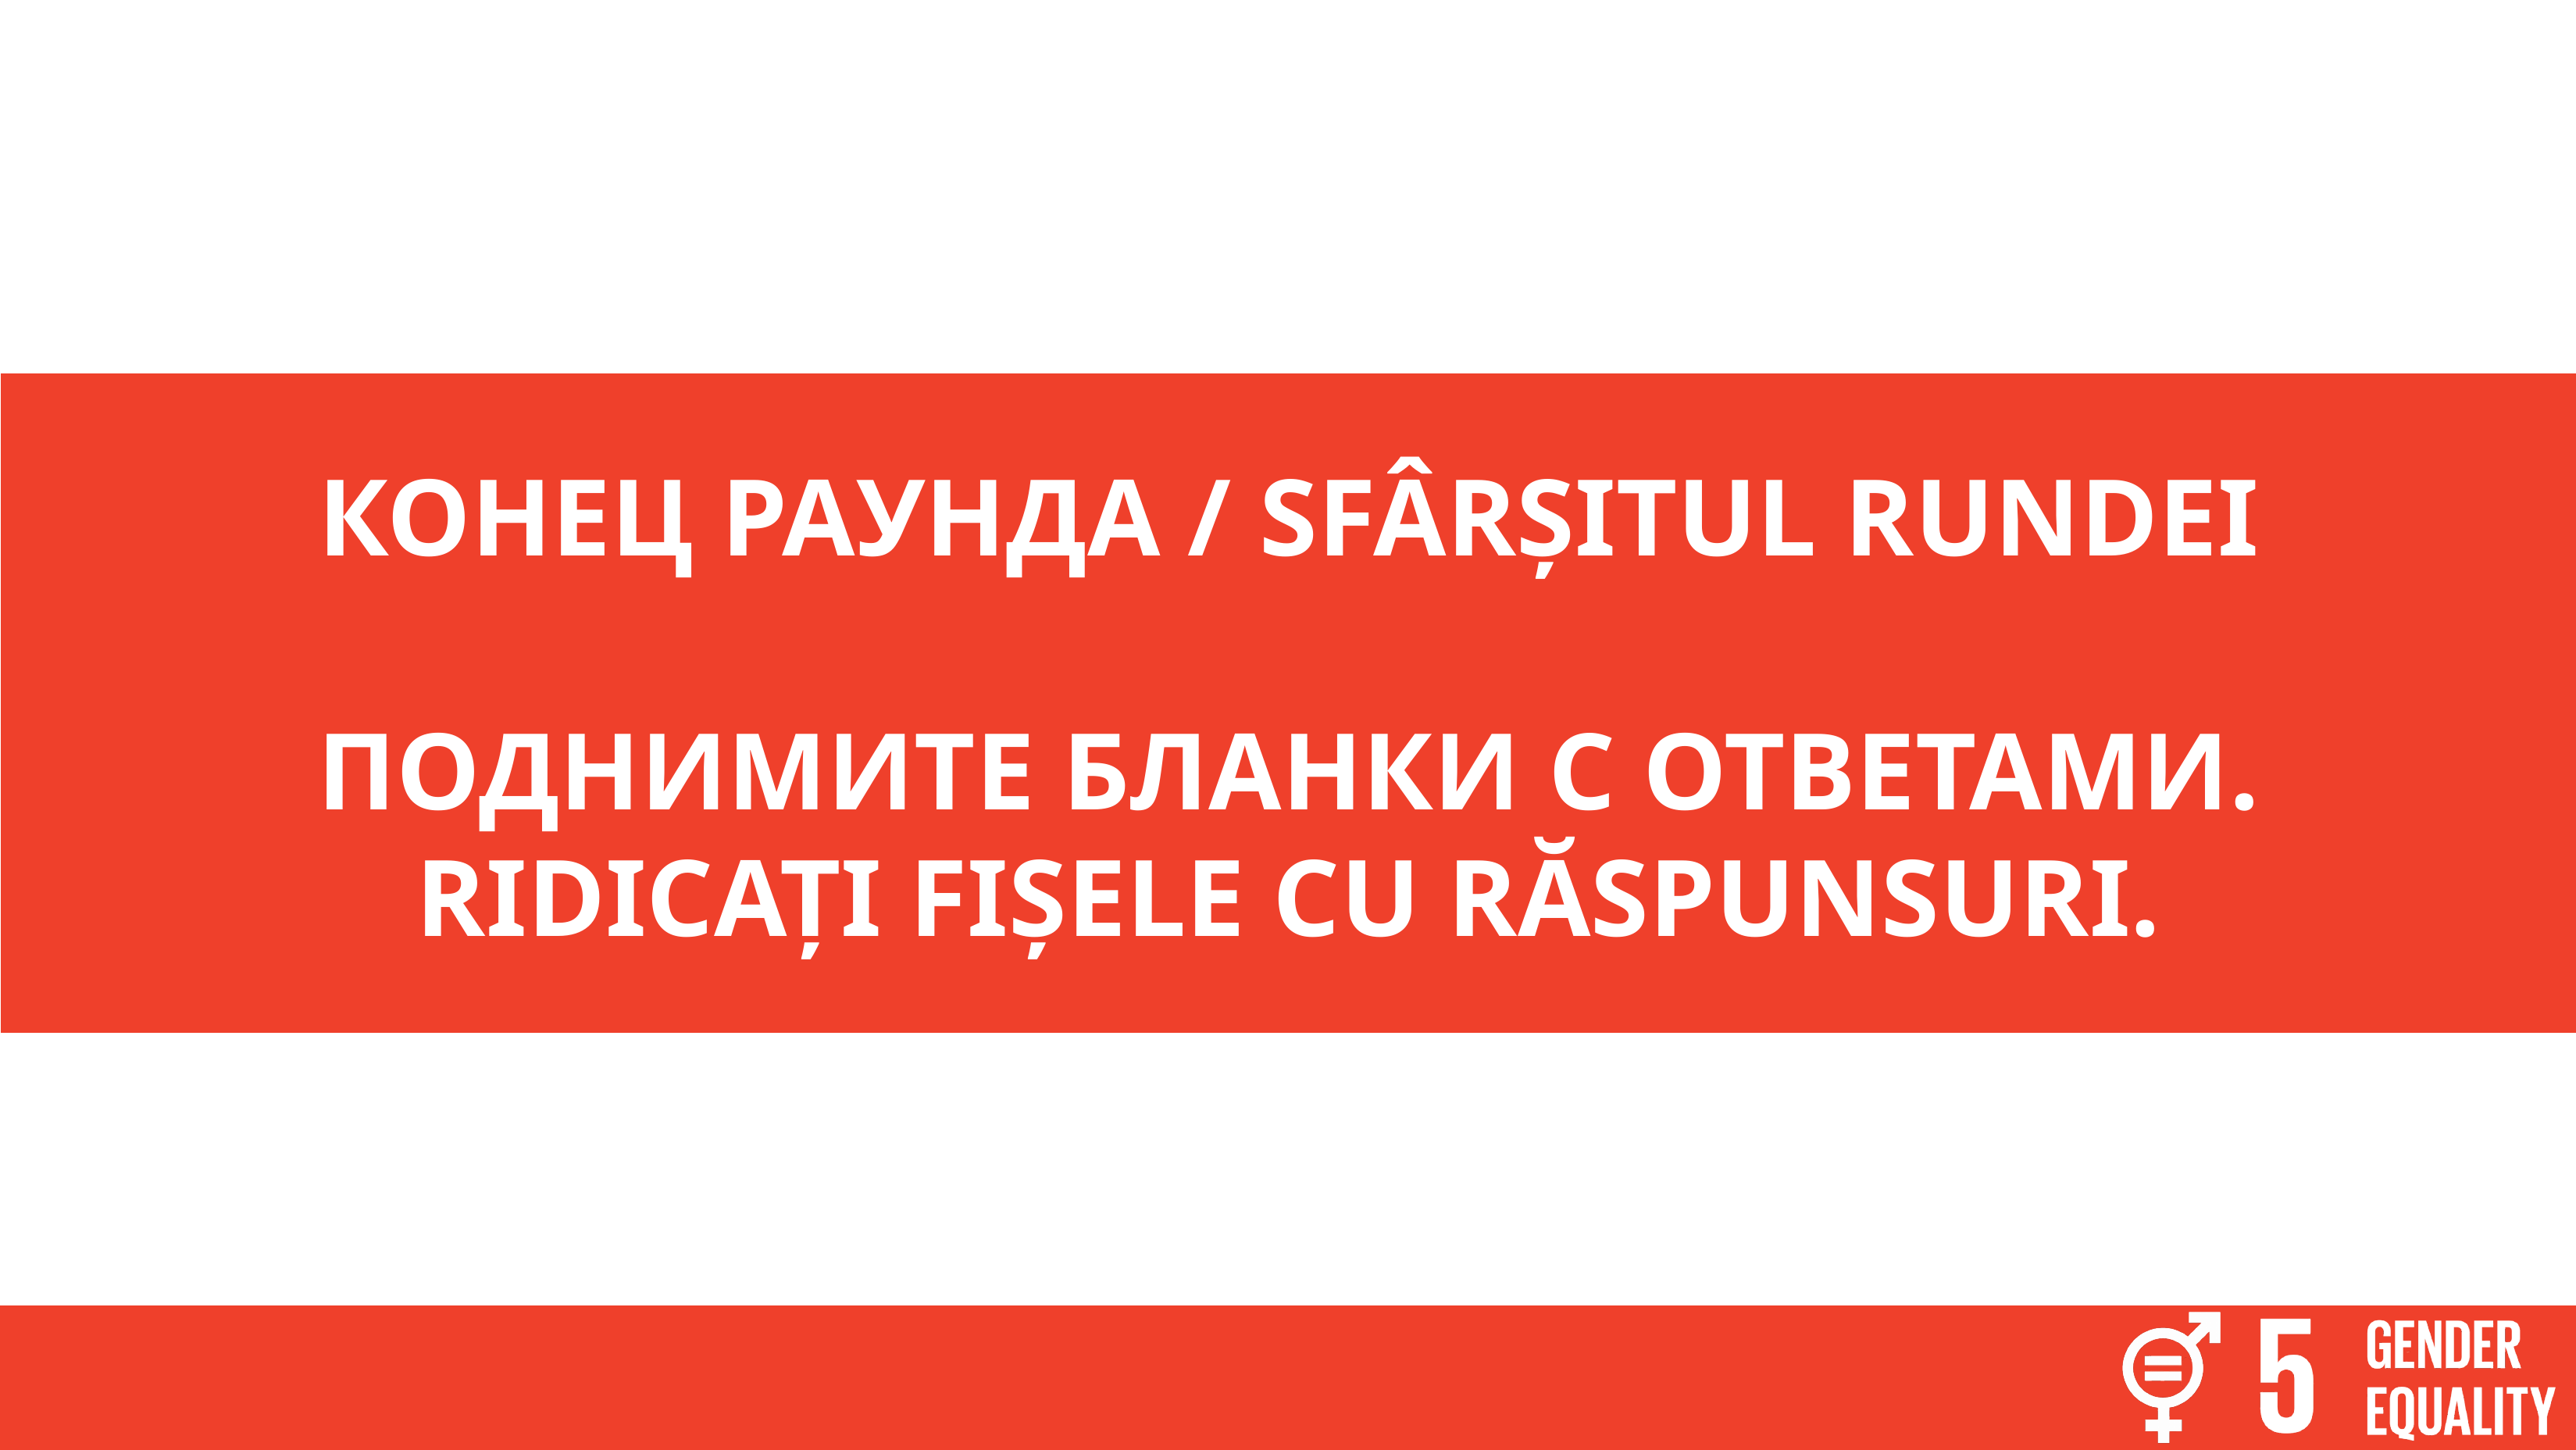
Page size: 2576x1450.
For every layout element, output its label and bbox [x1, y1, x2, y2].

picture [0, 373, 2576, 1034]
picture [0, 1305, 2576, 1450]
